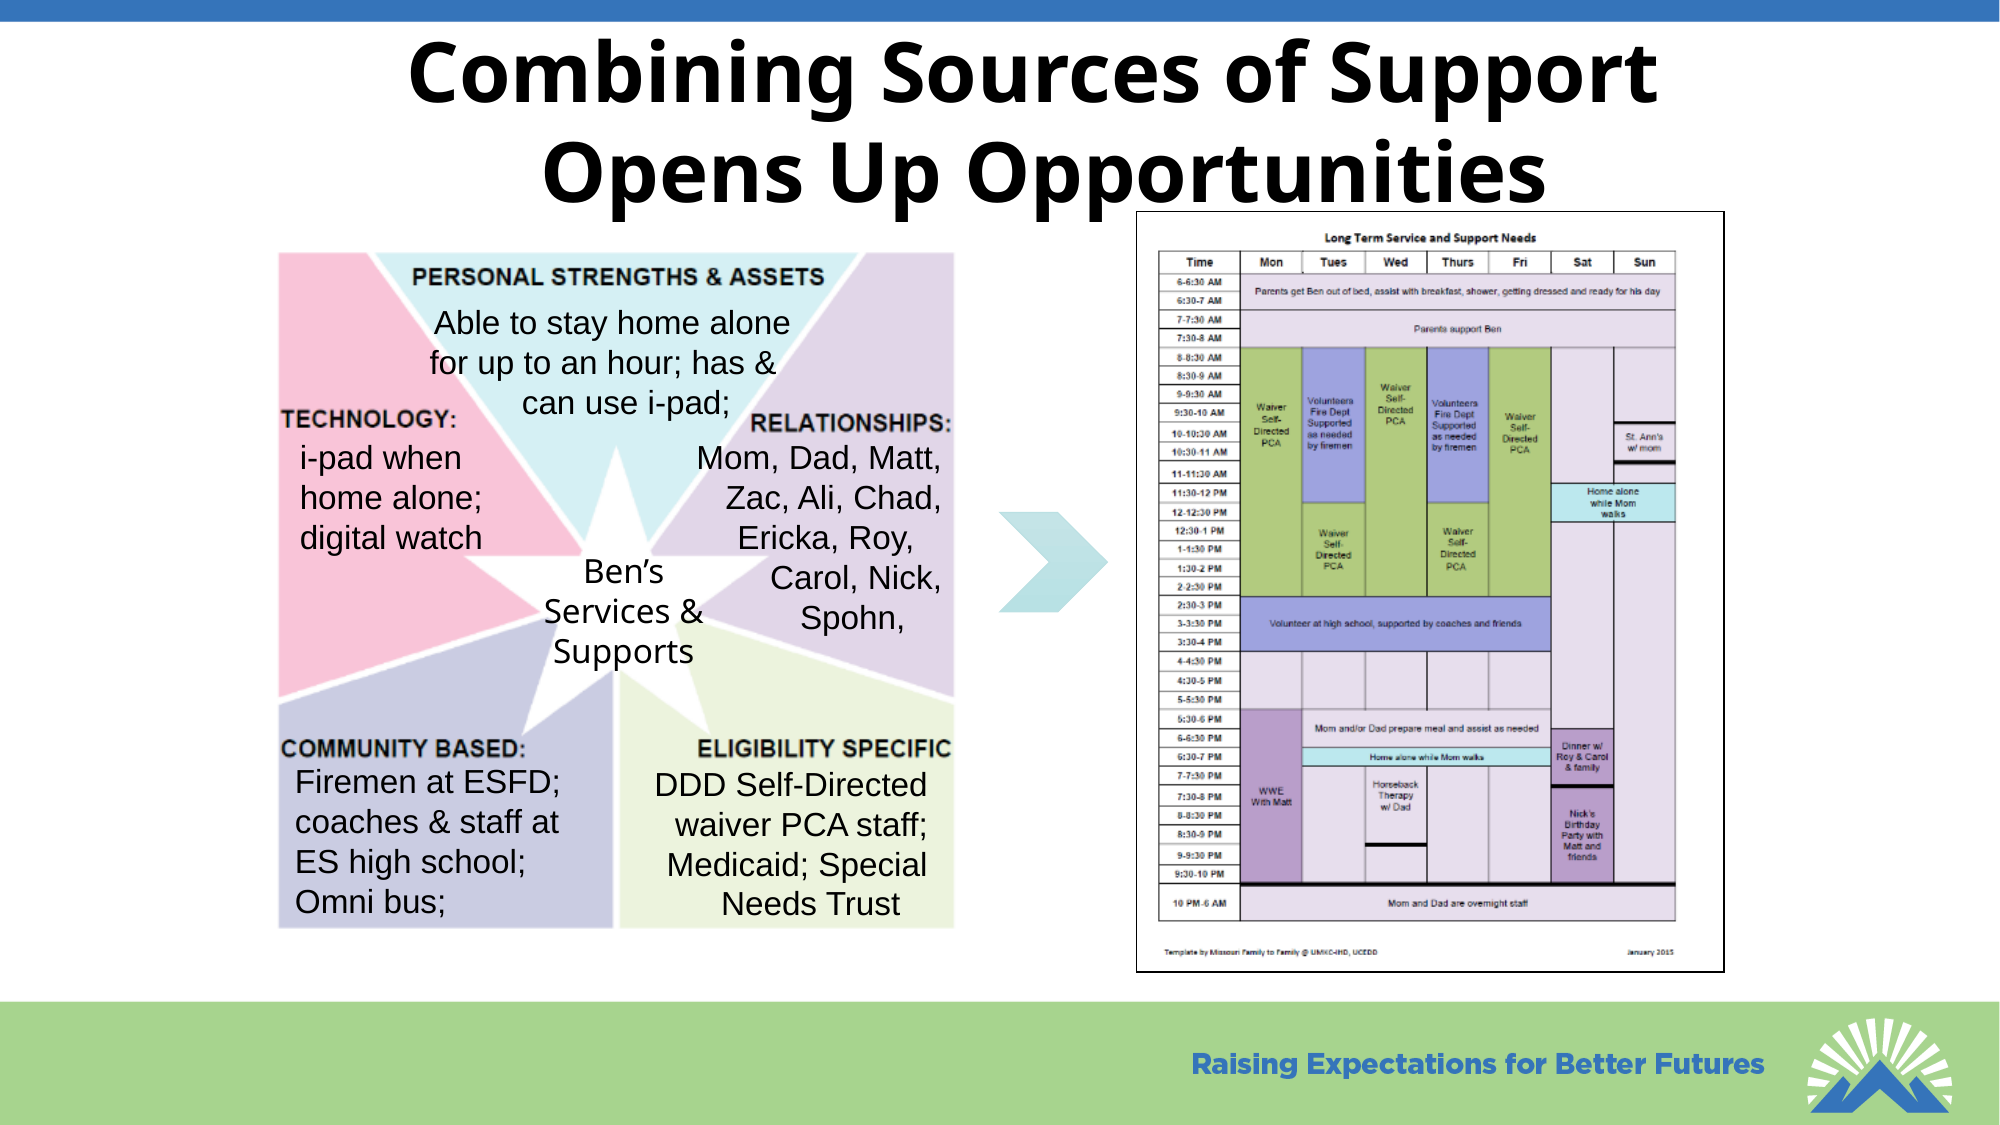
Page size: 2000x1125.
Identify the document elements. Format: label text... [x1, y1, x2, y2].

picture [0, 0, 2000, 1125]
text_box Combining Sources of Support Opens Up Opportunities [299, 24, 1790, 213]
text_box [998, 511, 1109, 613]
